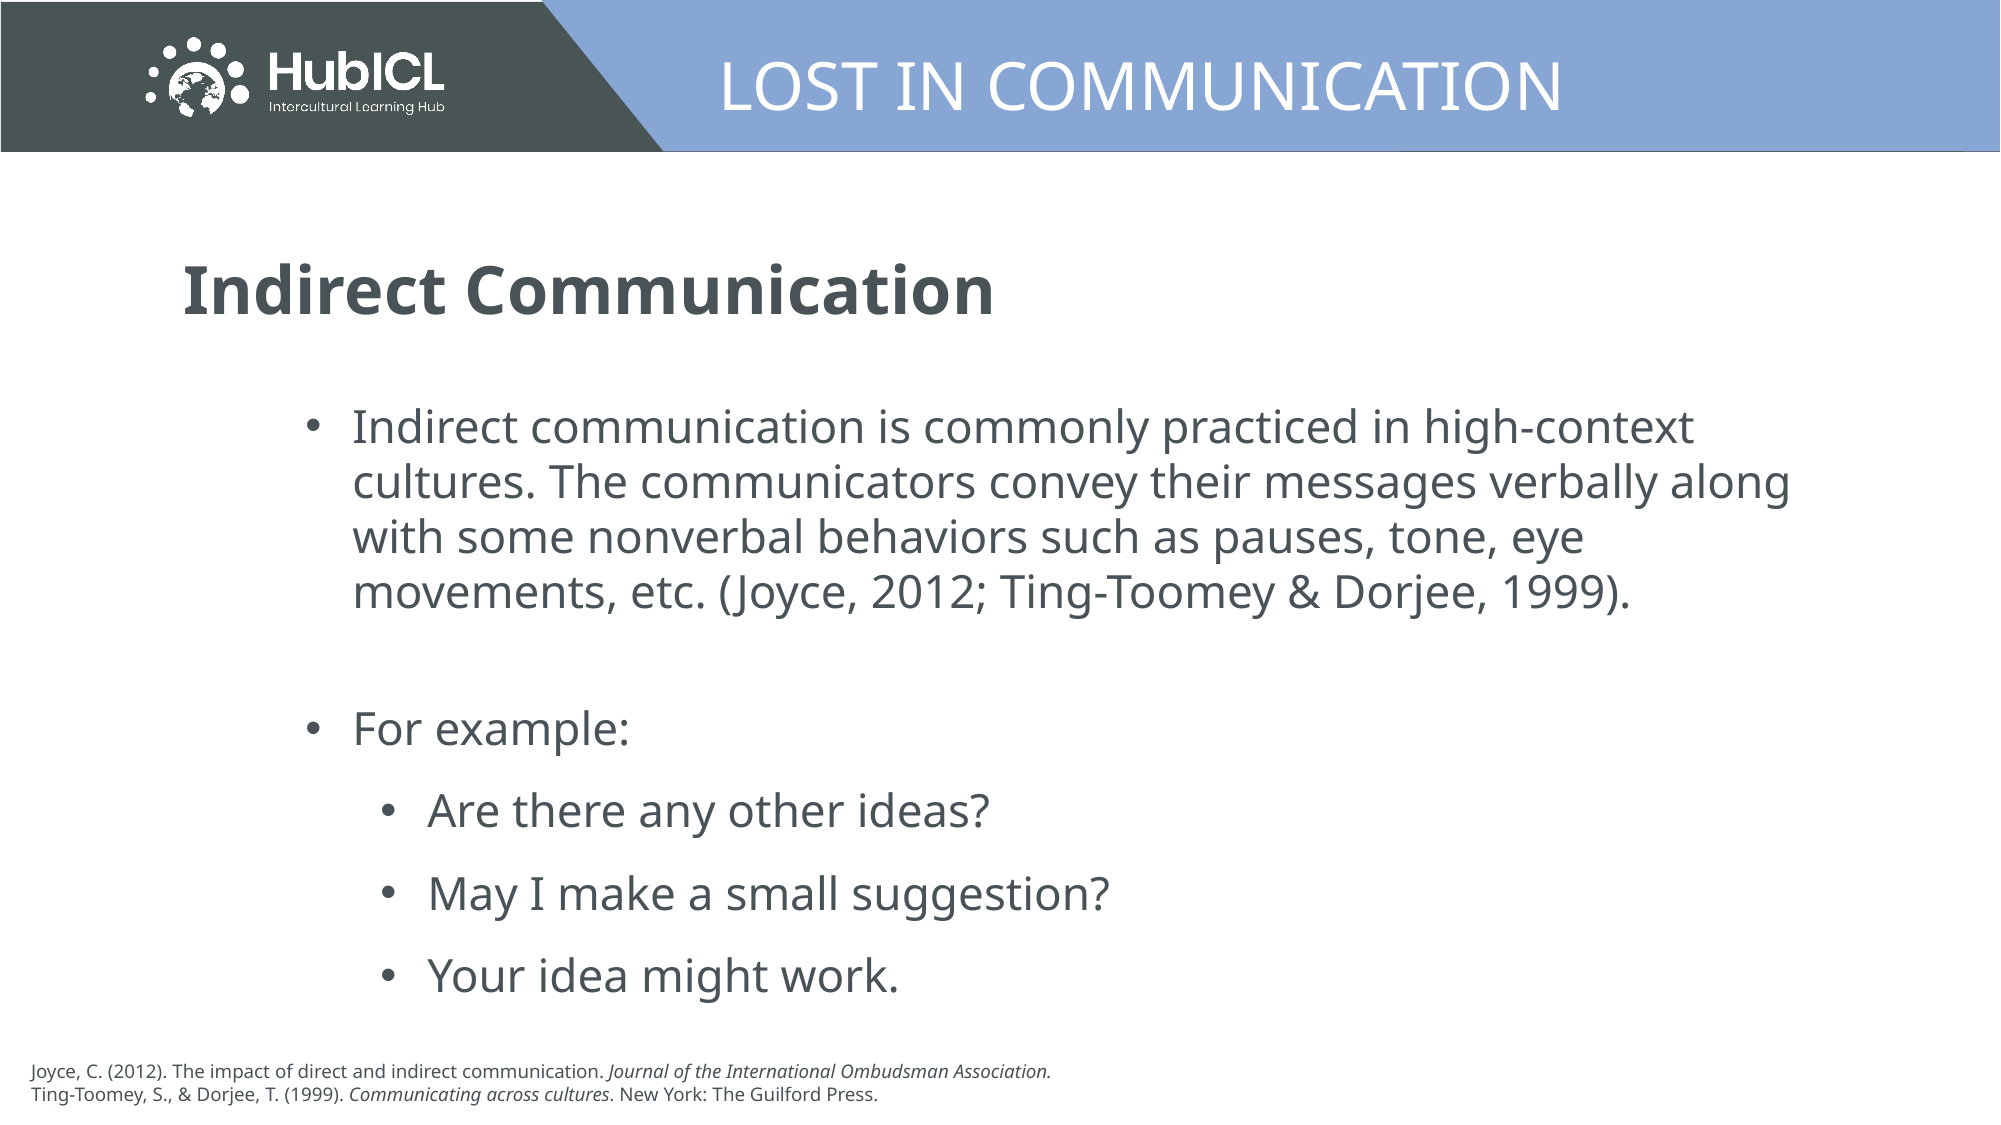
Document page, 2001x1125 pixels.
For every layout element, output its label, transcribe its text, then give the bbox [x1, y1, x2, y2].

text_box Indirect Communication [168, 242, 1370, 362]
text_box Indirect communication is commonly practiced in high-context cultures. The communicators convey their messages verbally along with some nonverbal behaviors such as pauses, tone, eye movements, etc. (Joyce, 2012; Ting-Toomey & Dorjee, 1999). For example: Are there any other ideas? May I make a small suggestion? Your idea might work. [290, 389, 1810, 1052]
text_box Joyce, C. (2012). The impact of direct and indirect communication. Journal of the International Ombudsman Association. Ting-Toomey, S., & Dorjee, T. (1999). Communicating across cultures. New York: The Guilford Press. [16, 1052, 1894, 1125]
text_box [0, 0, 2000, 152]
